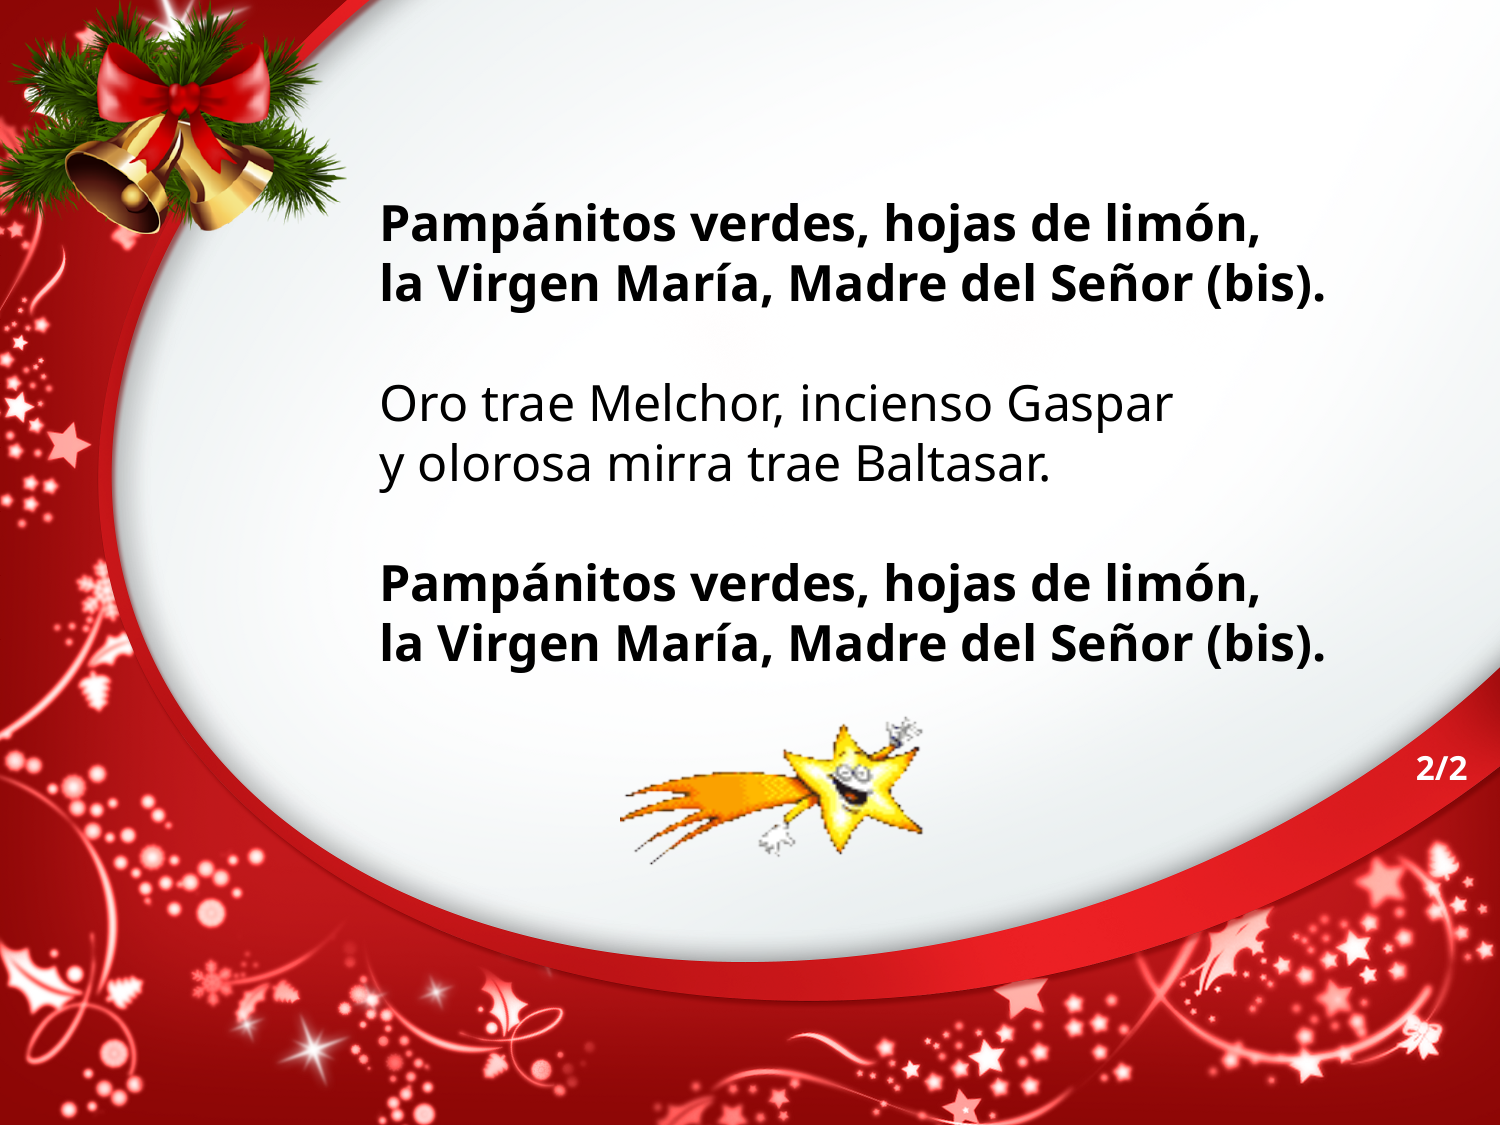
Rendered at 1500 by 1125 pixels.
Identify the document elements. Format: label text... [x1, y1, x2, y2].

picture [0, 0, 1500, 1125]
text_box Pampánitos verdes, hojas de limón, la Virgen María, Madre del Señor (bis). Oro trae Melchor, incienso Gaspar y olorosa mirra trae Baltasar. Pampánitos verdes, hojas de limón, la Virgen María, Madre del Señor (bis). [364, 184, 1500, 740]
text_box 2/2 [1401, 740, 1483, 795]
